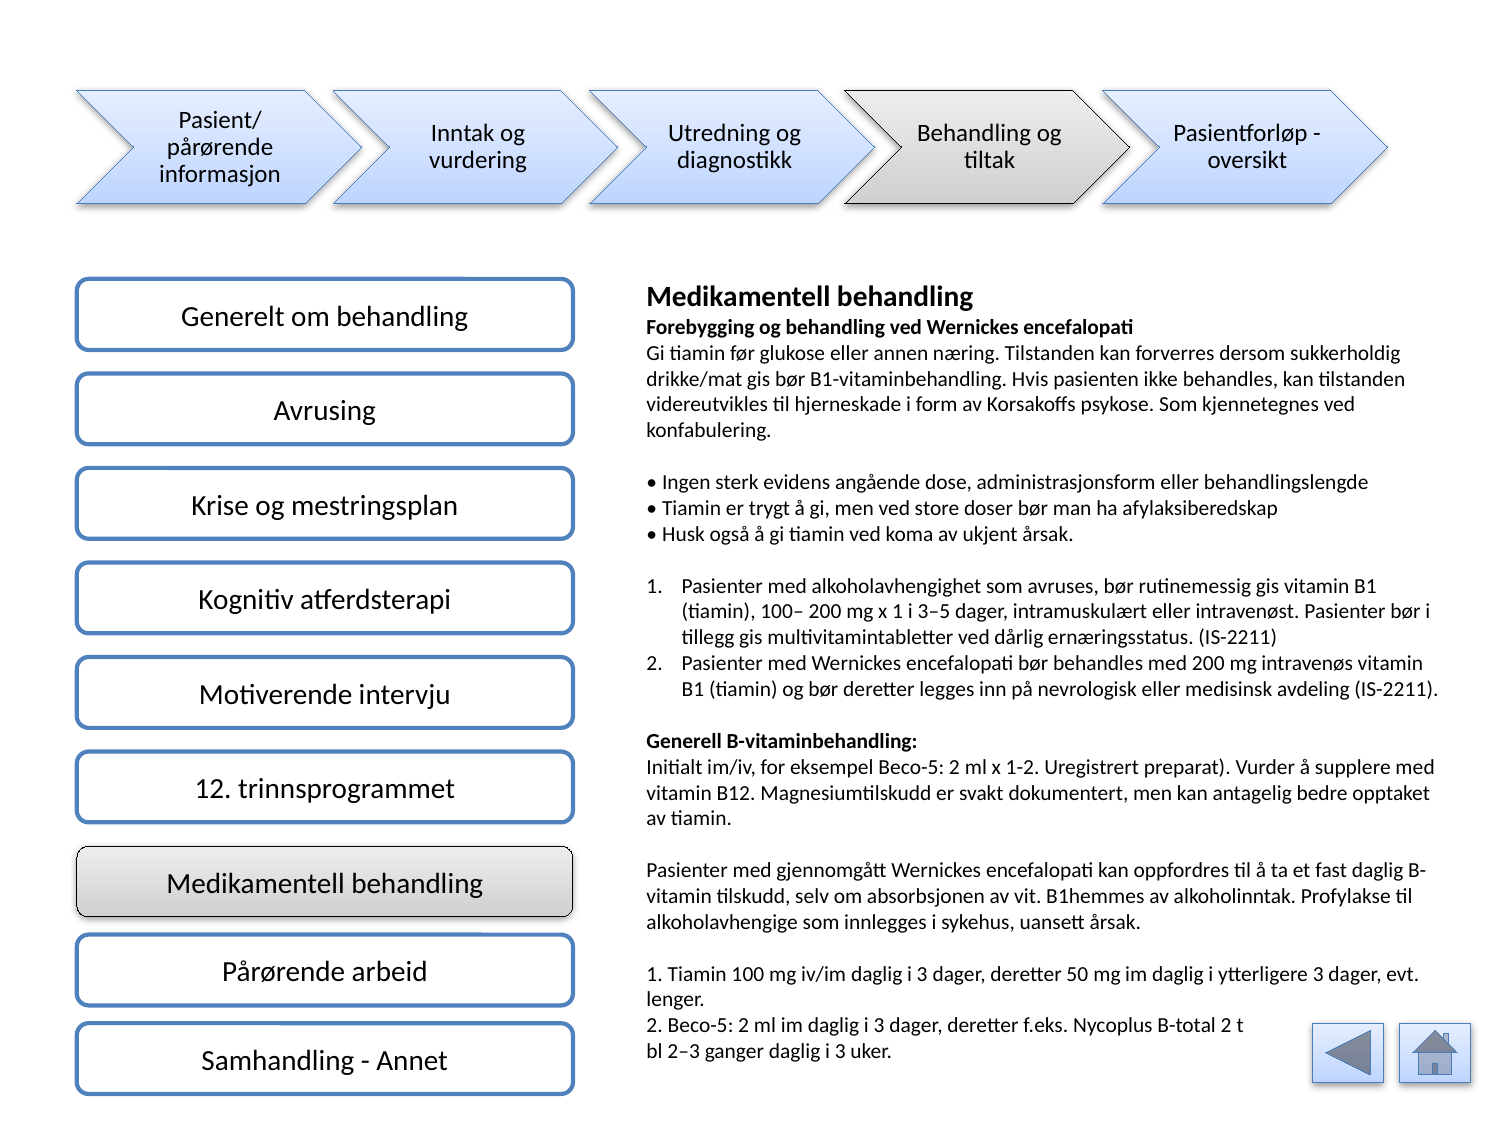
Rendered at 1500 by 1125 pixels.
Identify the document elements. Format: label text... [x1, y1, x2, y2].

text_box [332, 89, 588, 205]
text_box Generelt om behandling [76, 278, 573, 350]
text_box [1131, 89, 1388, 205]
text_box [76, 89, 331, 205]
text_box Samhandling - Annet [76, 1023, 573, 1094]
text_box Pårørende arbeid [76, 934, 573, 1006]
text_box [844, 89, 1130, 205]
text_box 12. trinnsprogrammet [76, 751, 573, 823]
text_box Kognitiv atferdsterapi [76, 562, 573, 634]
text_box Motiverende intervju [76, 656, 573, 728]
text_box Avrusing [76, 373, 573, 445]
text_box [1399, 1023, 1471, 1083]
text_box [589, 89, 843, 205]
text_box [1312, 1023, 1384, 1083]
text_box Medikamentell behandling Forebygging og behandling ved Wernickes encefalopati Gi tiamin før glukose eller annen næring. Tilstanden kan forverres dersom sukkerholdig drikke/mat gis bør B1-vitaminbehandling. Hvis pasienten ikke behandles, kan tilstanden videreutvikles til hjerneskade i form av Korsakoffs psykose. Som kjennetegnes ved konfabulering. • Ingen sterk evidens angående dose, administrasjonsform eller behandlingslengde • Tiamin er trygt å gi, men ved store doser bør man ha afylaksiberedskap • Husk også å gi tiamin ved koma av ukjent årsak. Pasienter med alkoholavhengighet som avruses, bør rutinemessig gis vitamin B1 (tiamin), 100– 200 mg x 1 i 3–5 dager, intramuskulært eller intravenøst. Pasienter bør i tillegg gis multivitamintabletter ved dårlig ernæringsstatus. (IS-2211) Pasienter med Wernickes encefalopati bør behandles med 200 mg intravenøs vitamin B1 (tiamin) og bør deretter legges inn på nevrologisk eller medisinsk avdeling (IS-2211). Generell B-vitaminbehandling: Initialt im/iv, for eksempel Beco-5: 2 ml x 1-2. Uregistrert preparat). Vurder å supplere med vitamin B12. Magnesiumtilskudd er svakt dokumentert, men kan antagelig bedre opptaket av tiamin. Pasienter med gjennomgått Wernickes encefalopati kan oppfordres til å ta et fast daglig B-vitamin tilskudd, selv om absorbsjonen av vit. B1hemmes av alkoholinntak. Profylakse til alkoholavhengige som innlegges i sykehus, uansett årsak. 1. Tiamin 100 mg iv/im daglig i 3 dager, deretter 50 mg im daglig i ytterligere 3 dager, evt. lenger. 2. Beco-5: 2 ml im daglig i 3 dager, deretter f.eks. Nycoplus B-total 2 t bl 2–3 ganger daglig i 3 uker. [631, 270, 1459, 1083]
text_box Medikamentell behandling [76, 846, 573, 917]
text_box Krise og mestringsplan [76, 467, 573, 539]
